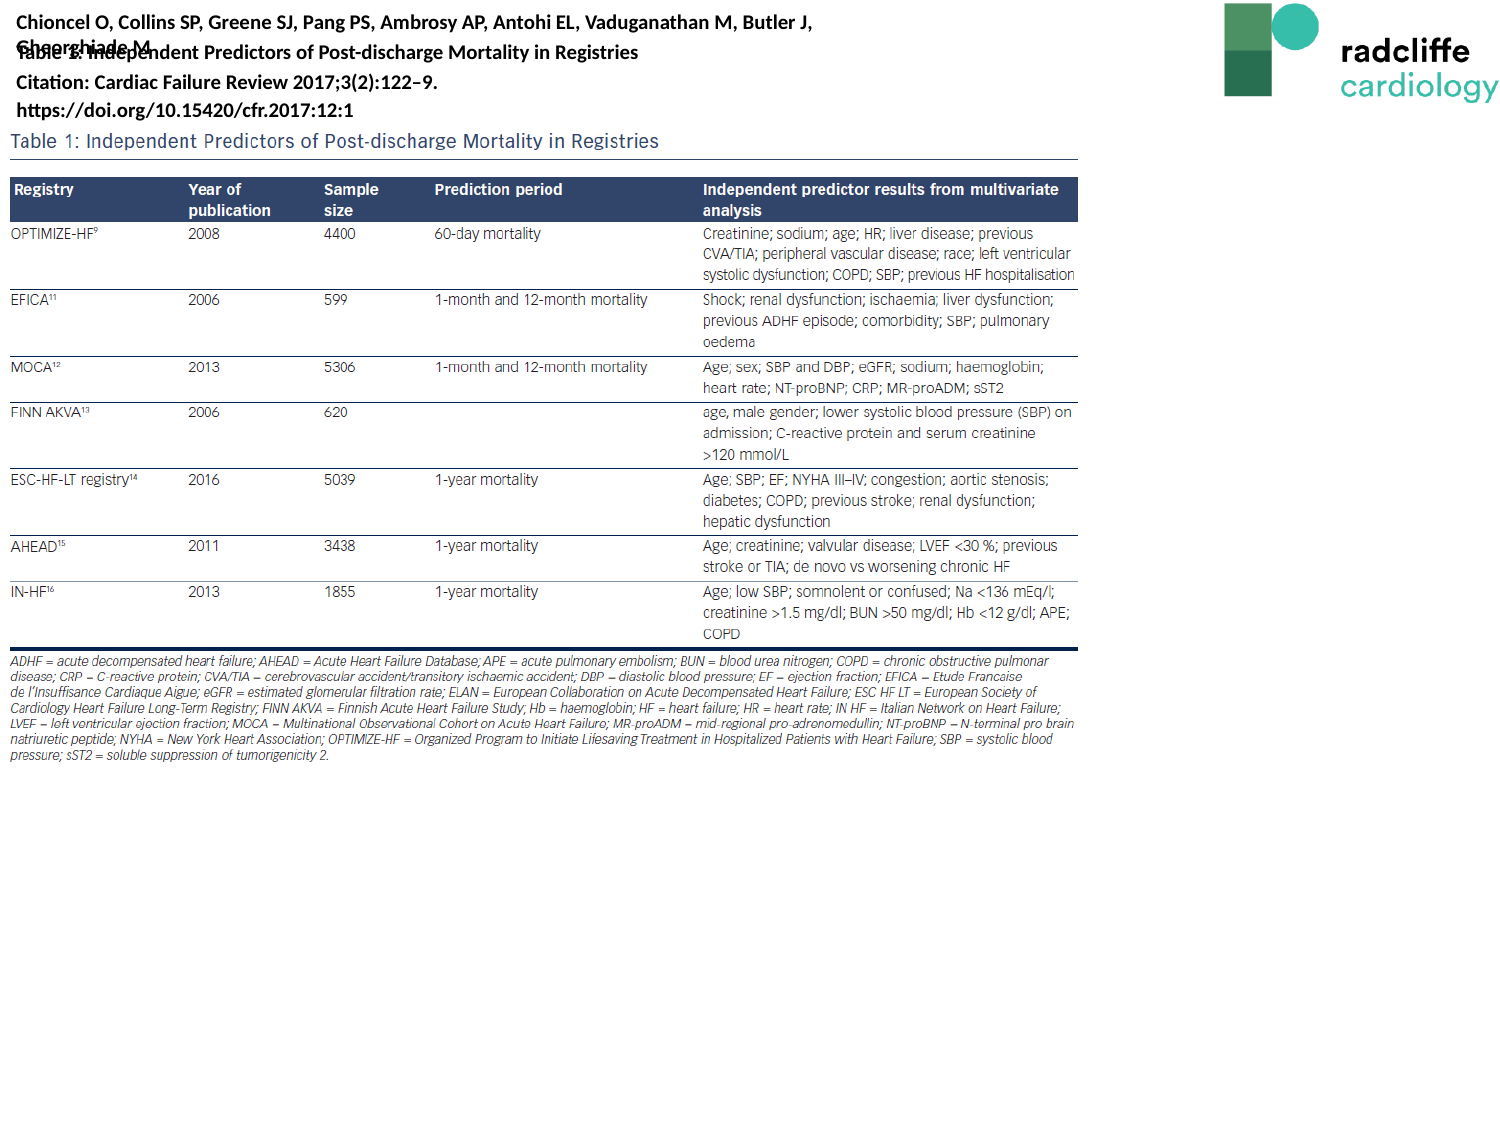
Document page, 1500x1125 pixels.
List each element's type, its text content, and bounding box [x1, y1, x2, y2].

picture [1, 124, 1096, 774]
text_box Chioncel O, Collins SP, Greene SJ, Pang PS, Ambrosy AP, Antohi EL, Vaduganathan M, Butler J, Gheorghiade M [1, 1, 939, 31]
text_box https://doi.org/10.15420/cfr.2017:12:1 [1, 89, 1500, 129]
picture [1224, 1, 1499, 104]
text_box Table 1: Independent Predictors of Post-discharge Mortality in Registries [1, 31, 1224, 60]
text_box Citation: Cardiac Failure Review 2017;3(2):122–9. [1, 60, 1224, 89]
